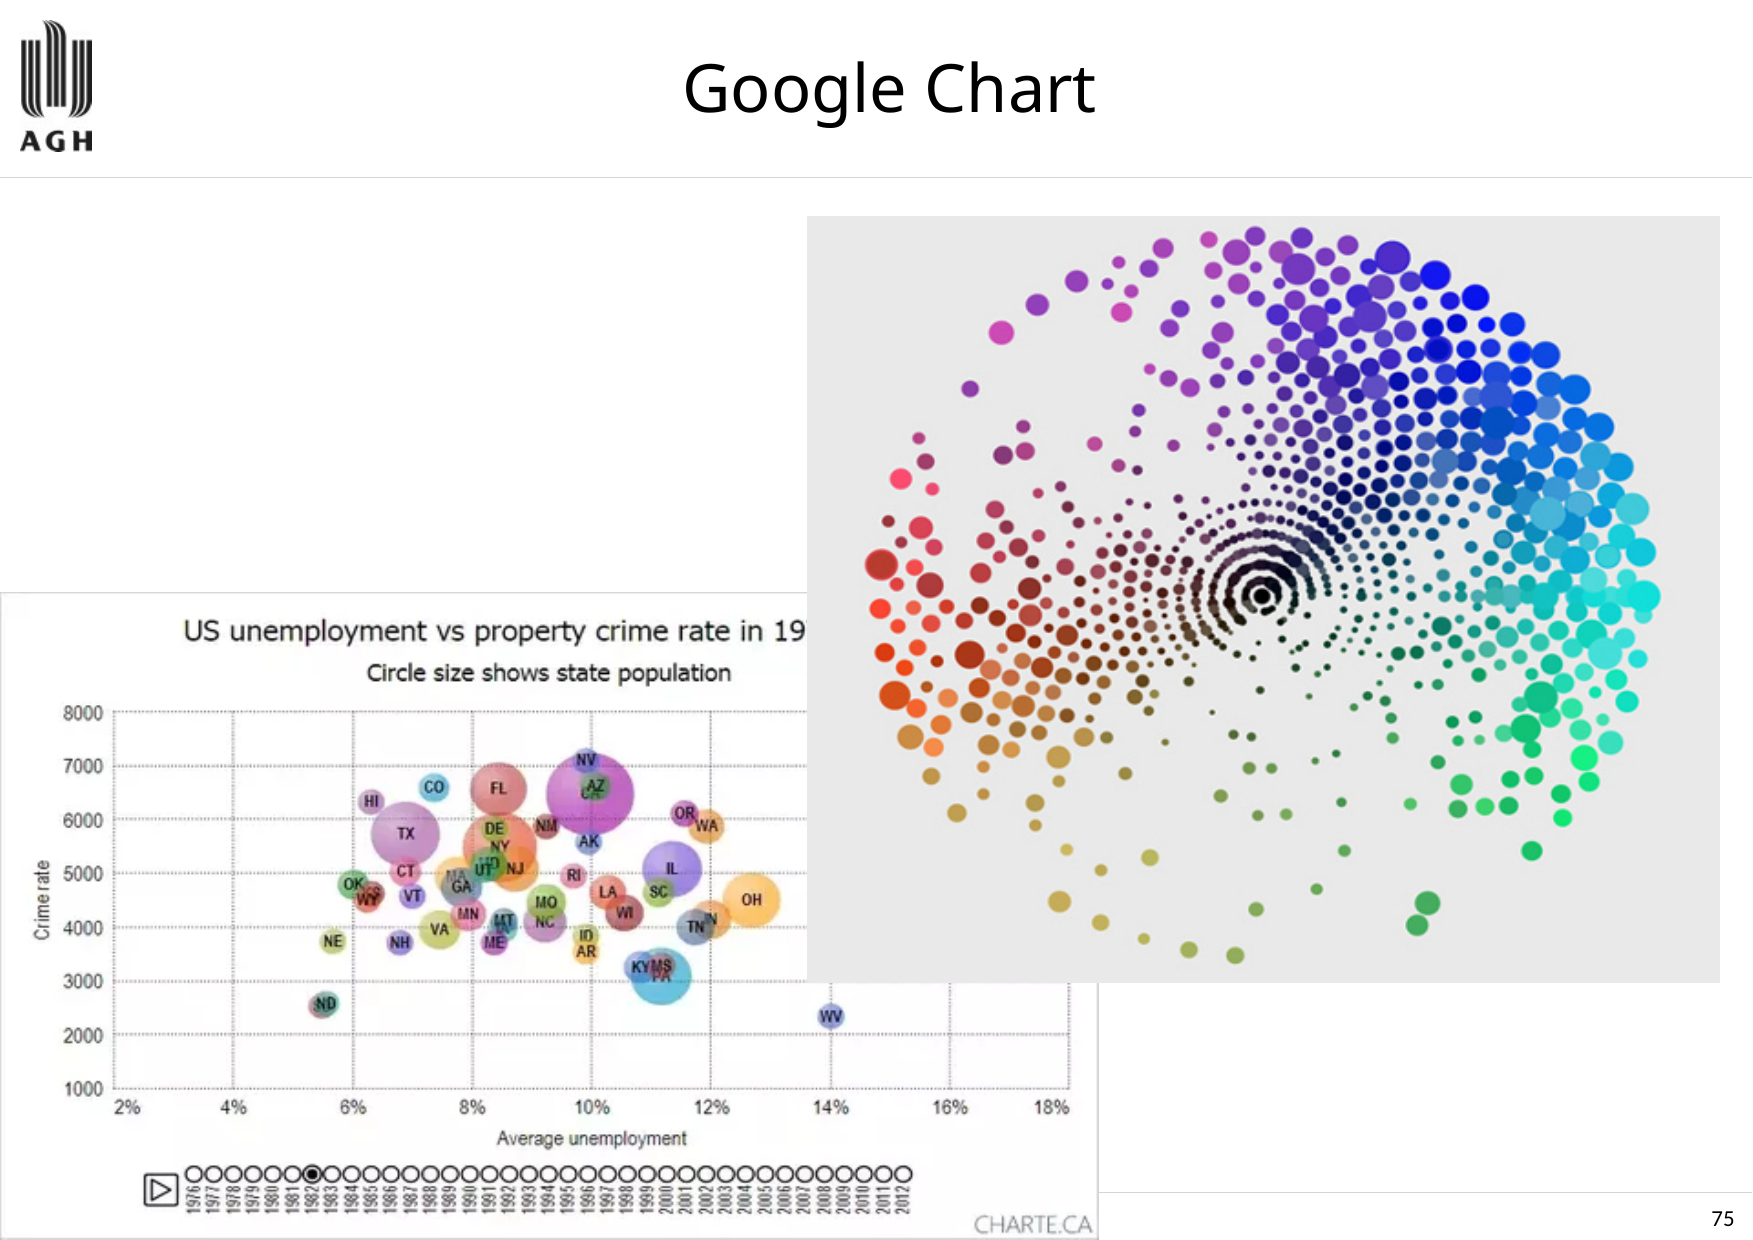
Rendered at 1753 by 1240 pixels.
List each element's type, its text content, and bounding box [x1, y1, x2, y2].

title Google Chart [172, 33, 1608, 139]
picture [0, 216, 1720, 1240]
picture [20, 20, 92, 152]
